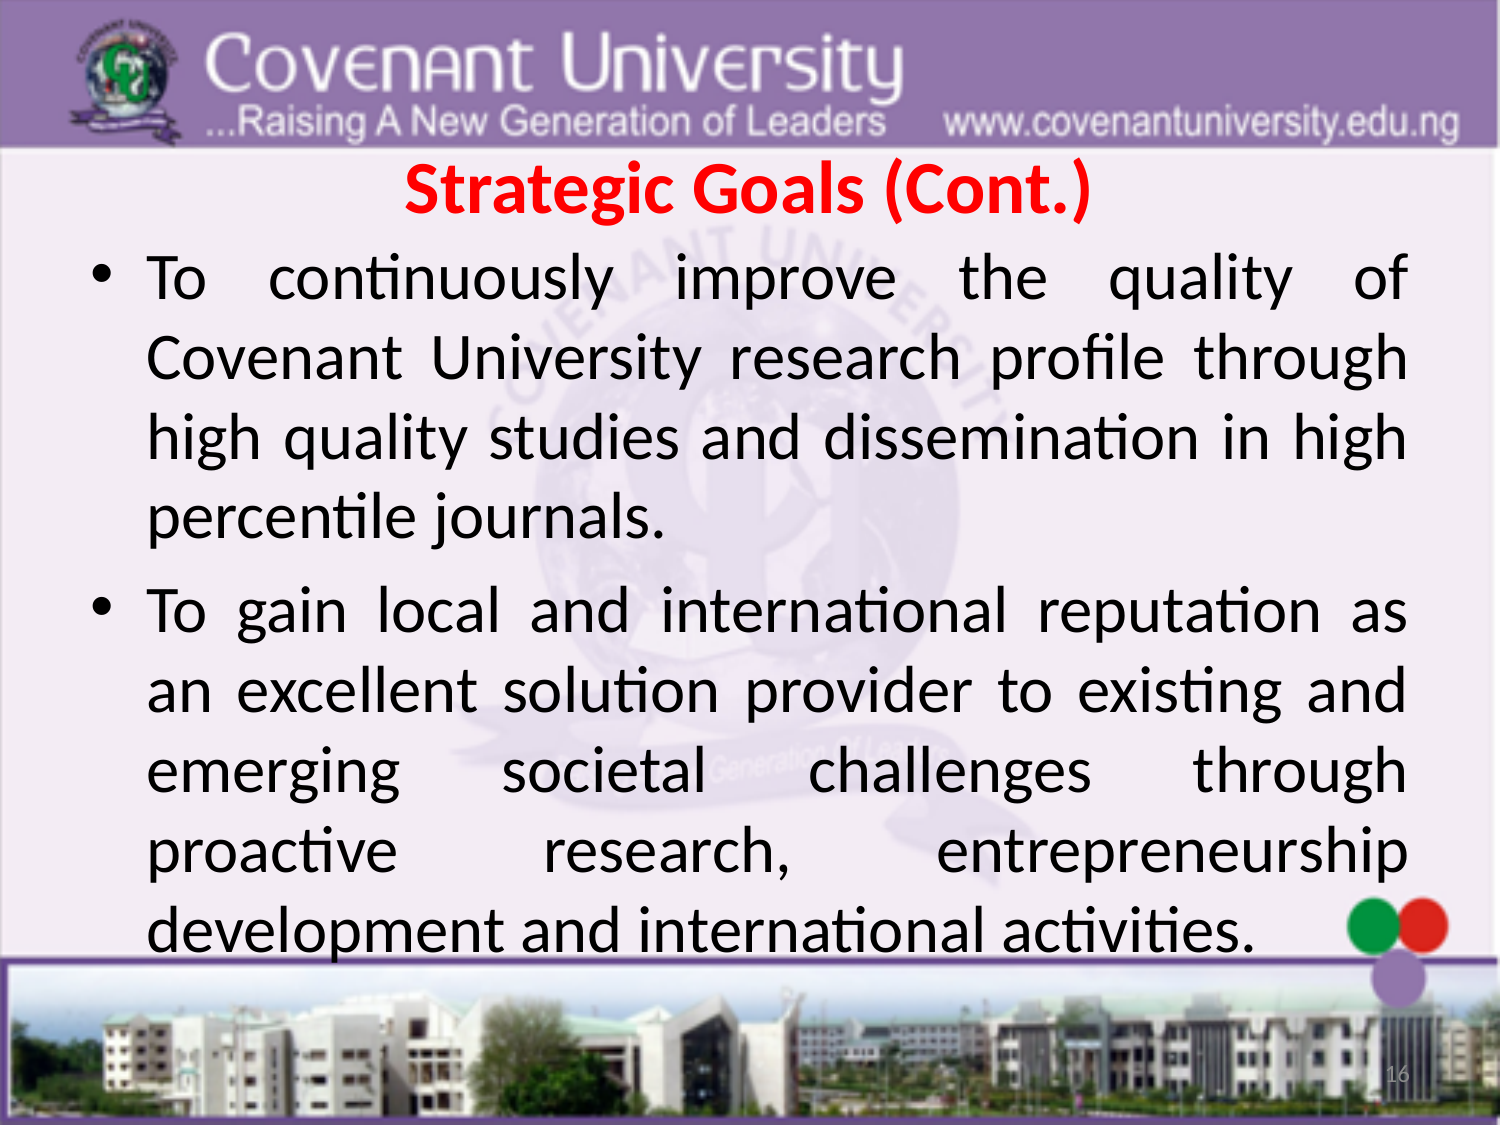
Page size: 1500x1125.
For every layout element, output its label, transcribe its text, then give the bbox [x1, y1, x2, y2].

title Strategic Goals (Cont.) [75, 45, 1425, 224]
picture [0, 0, 1500, 1125]
slide_number 16 [1074, 1042, 1425, 1103]
list To continuously improve the quality of Covenant University research profile through high quality studies and dissemination in high percentile journals. To gain local and international reputation as an excellent solution provider to existing and emerging societal challenges through proactive research, entrepreneurship development and international activities. [75, 224, 1425, 1005]
